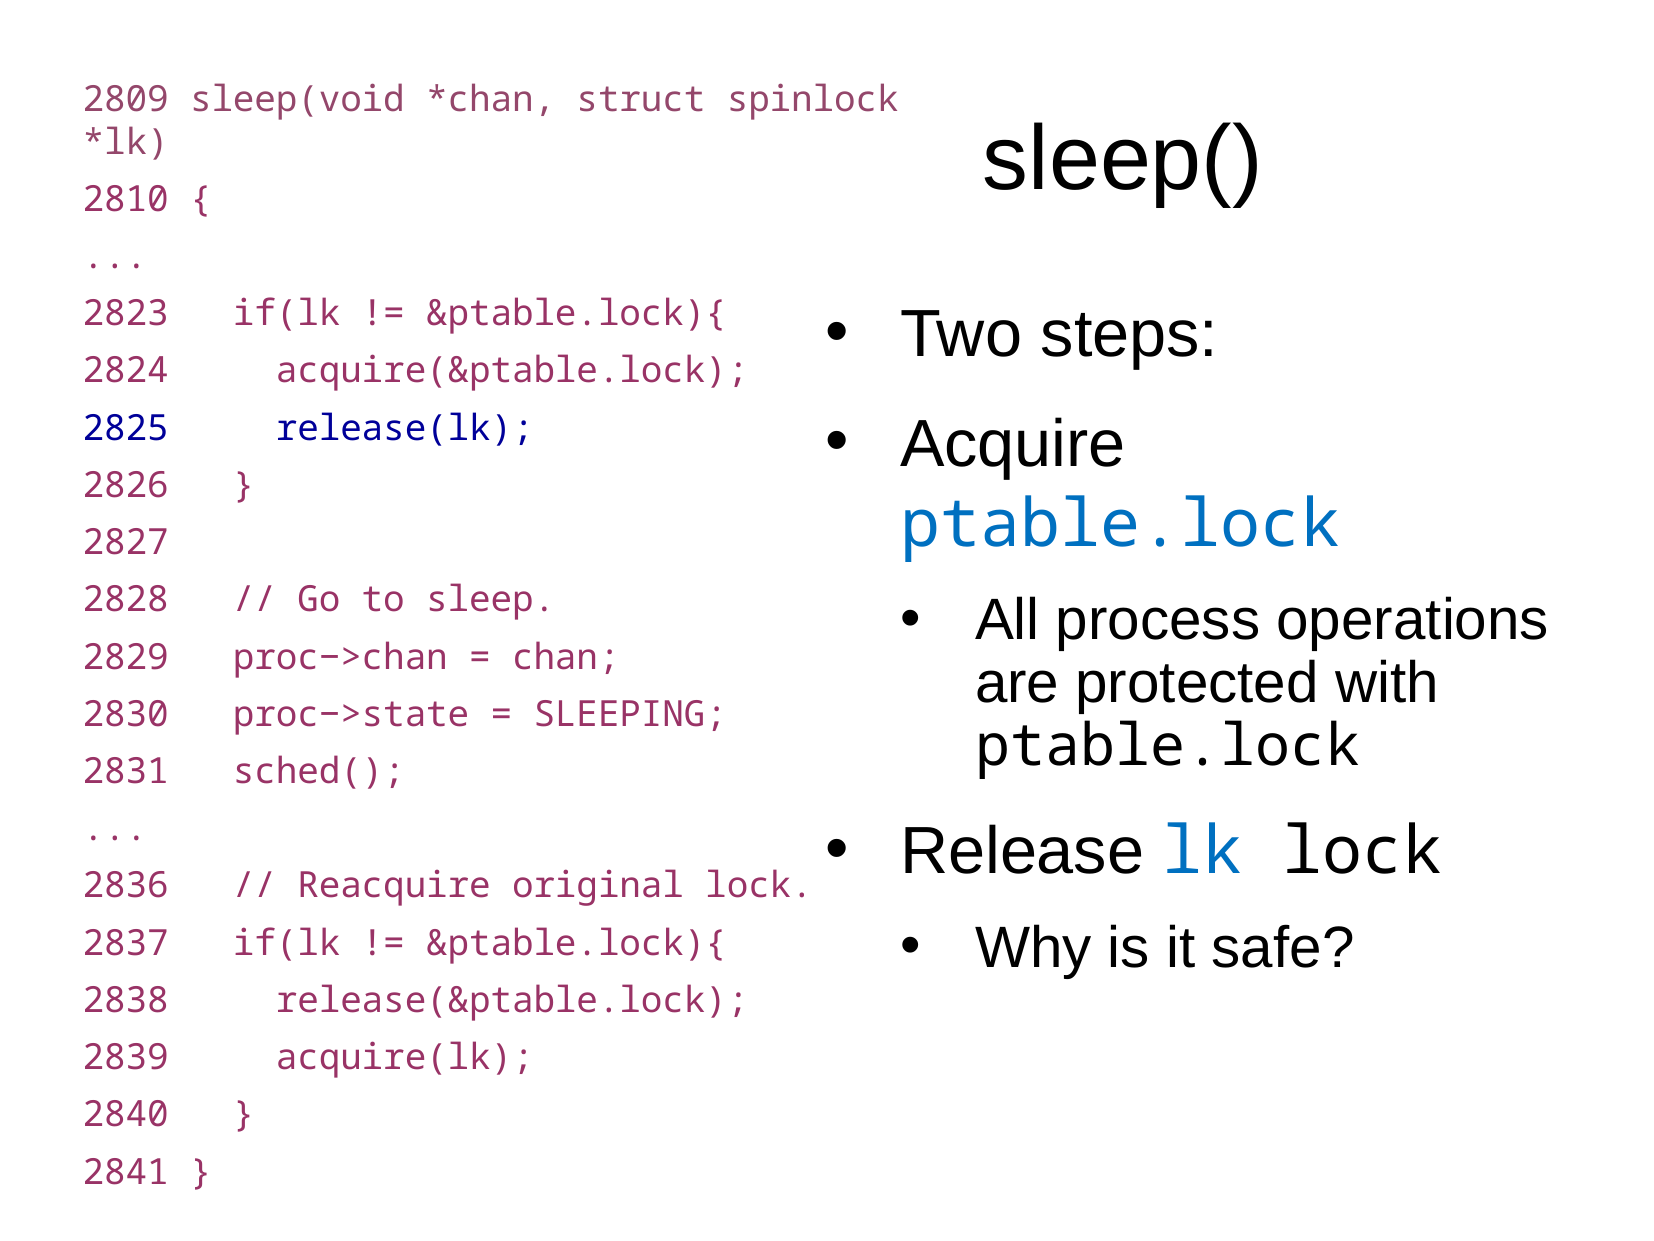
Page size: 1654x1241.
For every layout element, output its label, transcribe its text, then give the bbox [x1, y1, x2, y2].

list 2809 sleep(void *chan, struct spinlock *lk) 2810 { ... 2823 if(lk != &ptable.lock){ 2824 acquire(&ptable.lock); 2825 release(lk); 2826 } 2827 2828 // Go to sleep. 2829 proc−>chan = chan; 2830 proc−>state = SLEEPING; 2831 sched(); ... 2836 // Reacquire original lock. 2837 if(lk != &ptable.lock){ 2838 release(&ptable.lock); 2839 acquire(lk); 2840 } 2841 } [82, 75, 975, 1200]
list Two steps: Acquire ptable.lock All process operations are protected with ptable.lock Release lk lock Why is it safe? [825, 290, 1571, 1010]
title sleep() [675, 49, 1571, 257]
